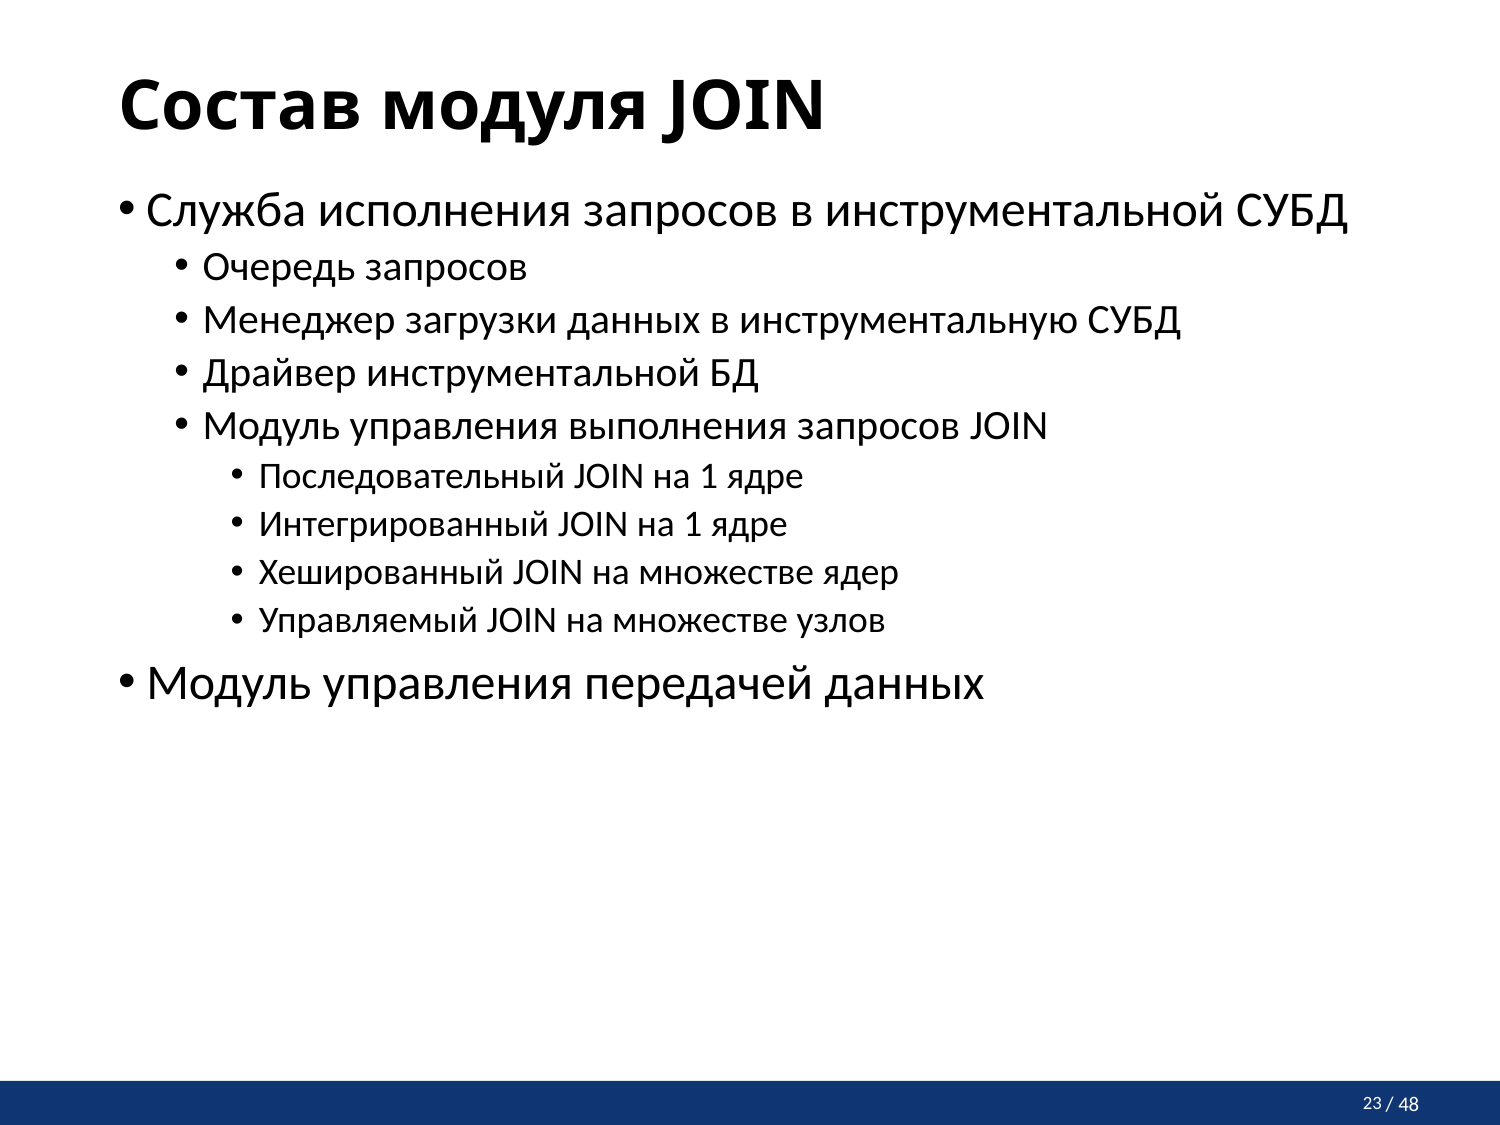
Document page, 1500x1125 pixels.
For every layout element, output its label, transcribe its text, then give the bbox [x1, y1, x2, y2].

title Состав модуля JOIN [103, 59, 1397, 156]
list Служба исполнения запросов в инструментальной СУБД Очередь запросов Менеджер загрузки данных в инструментальную СУБД Драйвер инструментальной БД Модуль управления выполнения запросов JOIN Последовательный JOIN на 1 ядре Интегрированный JOIN на 1 ядре Хешированный JOIN на множестве ядер Управляемый JOIN на множестве узлов Модуль управления передачей данных [103, 175, 1397, 1014]
slide_number 23 [1059, 1080, 1397, 1123]
